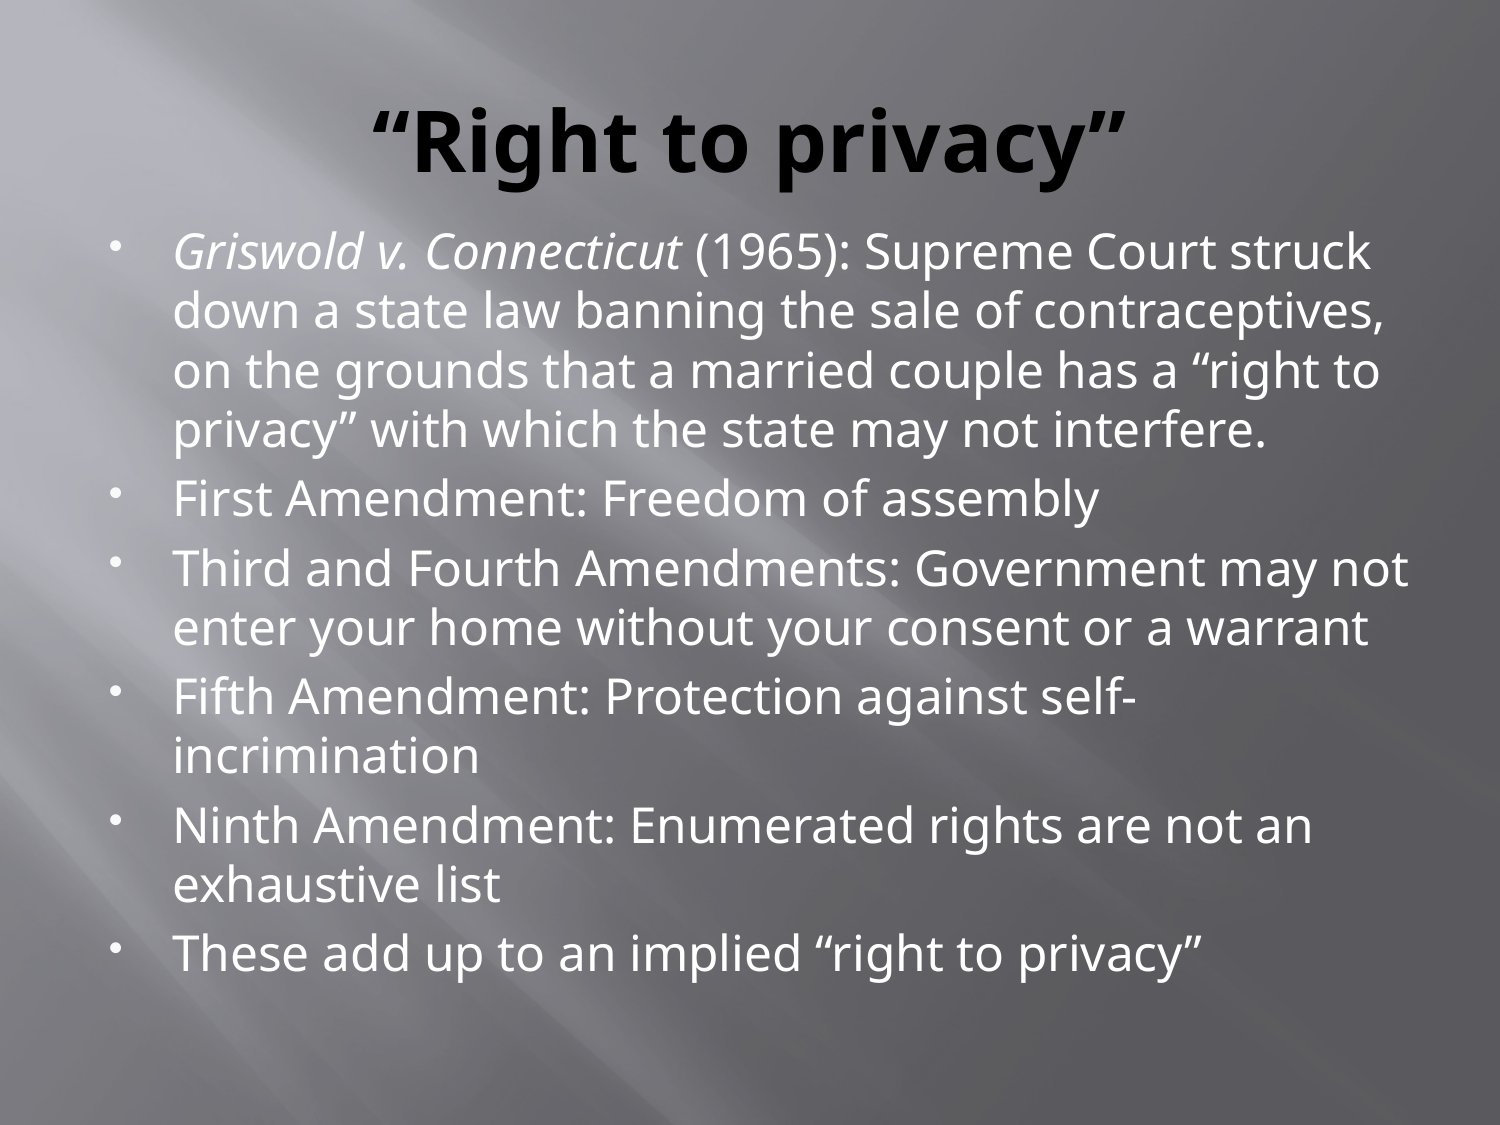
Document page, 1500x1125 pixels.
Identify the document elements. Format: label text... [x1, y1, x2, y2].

list Griswold v. Connecticut (1965): Supreme Court struck down a state law banning the sale of contraceptives, on the grounds that a married couple has a “right to privacy” with which the state may not interfere. First Amendment: Freedom of assembly Third and Fourth Amendments: Government may not enter your home without your consent or a warrant Fifth Amendment: Protection against self-incrimination Ninth Amendment: Enumerated rights are not an exhaustive list These add up to an implied “right to privacy” [75, 212, 1425, 1075]
title “Right to privacy” [75, 45, 1425, 212]
